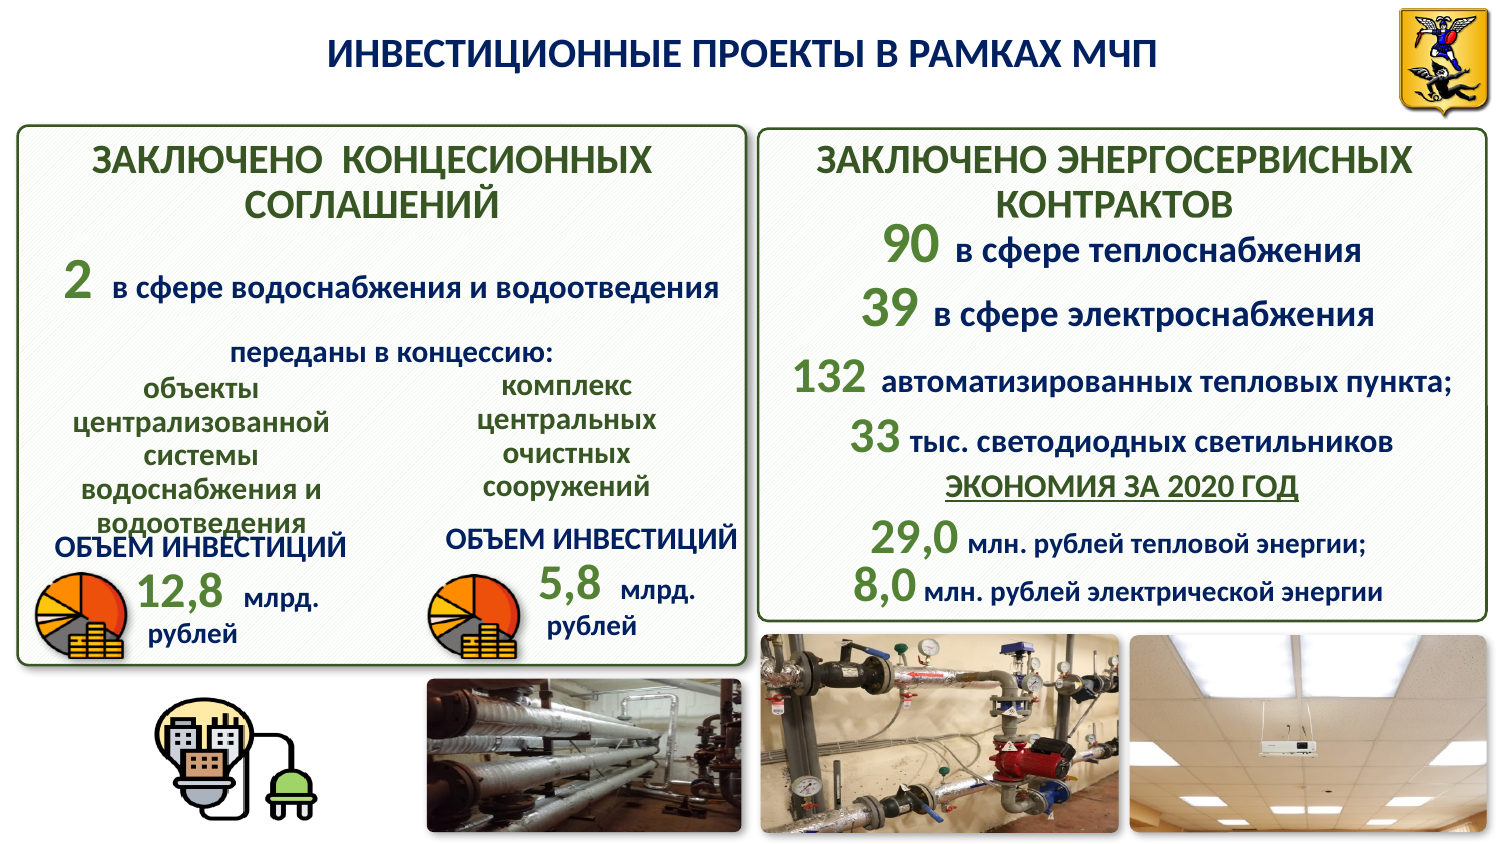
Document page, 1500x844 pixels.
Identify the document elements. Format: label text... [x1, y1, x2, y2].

text_box комплекс центральных очистных сооружений [406, 363, 728, 509]
text_box переданы в концессию: [69, 329, 715, 375]
picture [1399, 8, 1492, 120]
text_box [16, 124, 748, 667]
picture [760, 634, 1119, 833]
picture [33, 572, 128, 659]
text_box объекты централизованной системы водоснабжения и водоотведения [21, 366, 382, 546]
text_box ОБЪЕМ ИНВЕСТИЦИЙ 12,8 млрд. рублей [21, 525, 358, 743]
picture [426, 678, 742, 833]
text_box ЗАКЛЮЧЕНО КОНЦЕСИОННЫХ СОГЛАШЕНИЙ [78, 130, 675, 234]
text_box 2 в сфере водоснабжения и водоотведения [46, 234, 738, 316]
text_box ИНВЕСТИЦИОННЫЕ ПРОЕКТЫ В РАМКАХ МЧП [127, 19, 1356, 83]
text_box ОБЪЕМ ИНВЕСТИЦИЙ 5,8 млрд. рублей [428, 517, 749, 683]
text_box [757, 128, 1487, 621]
picture [426, 574, 521, 659]
picture [1129, 635, 1487, 833]
picture [152, 695, 321, 822]
